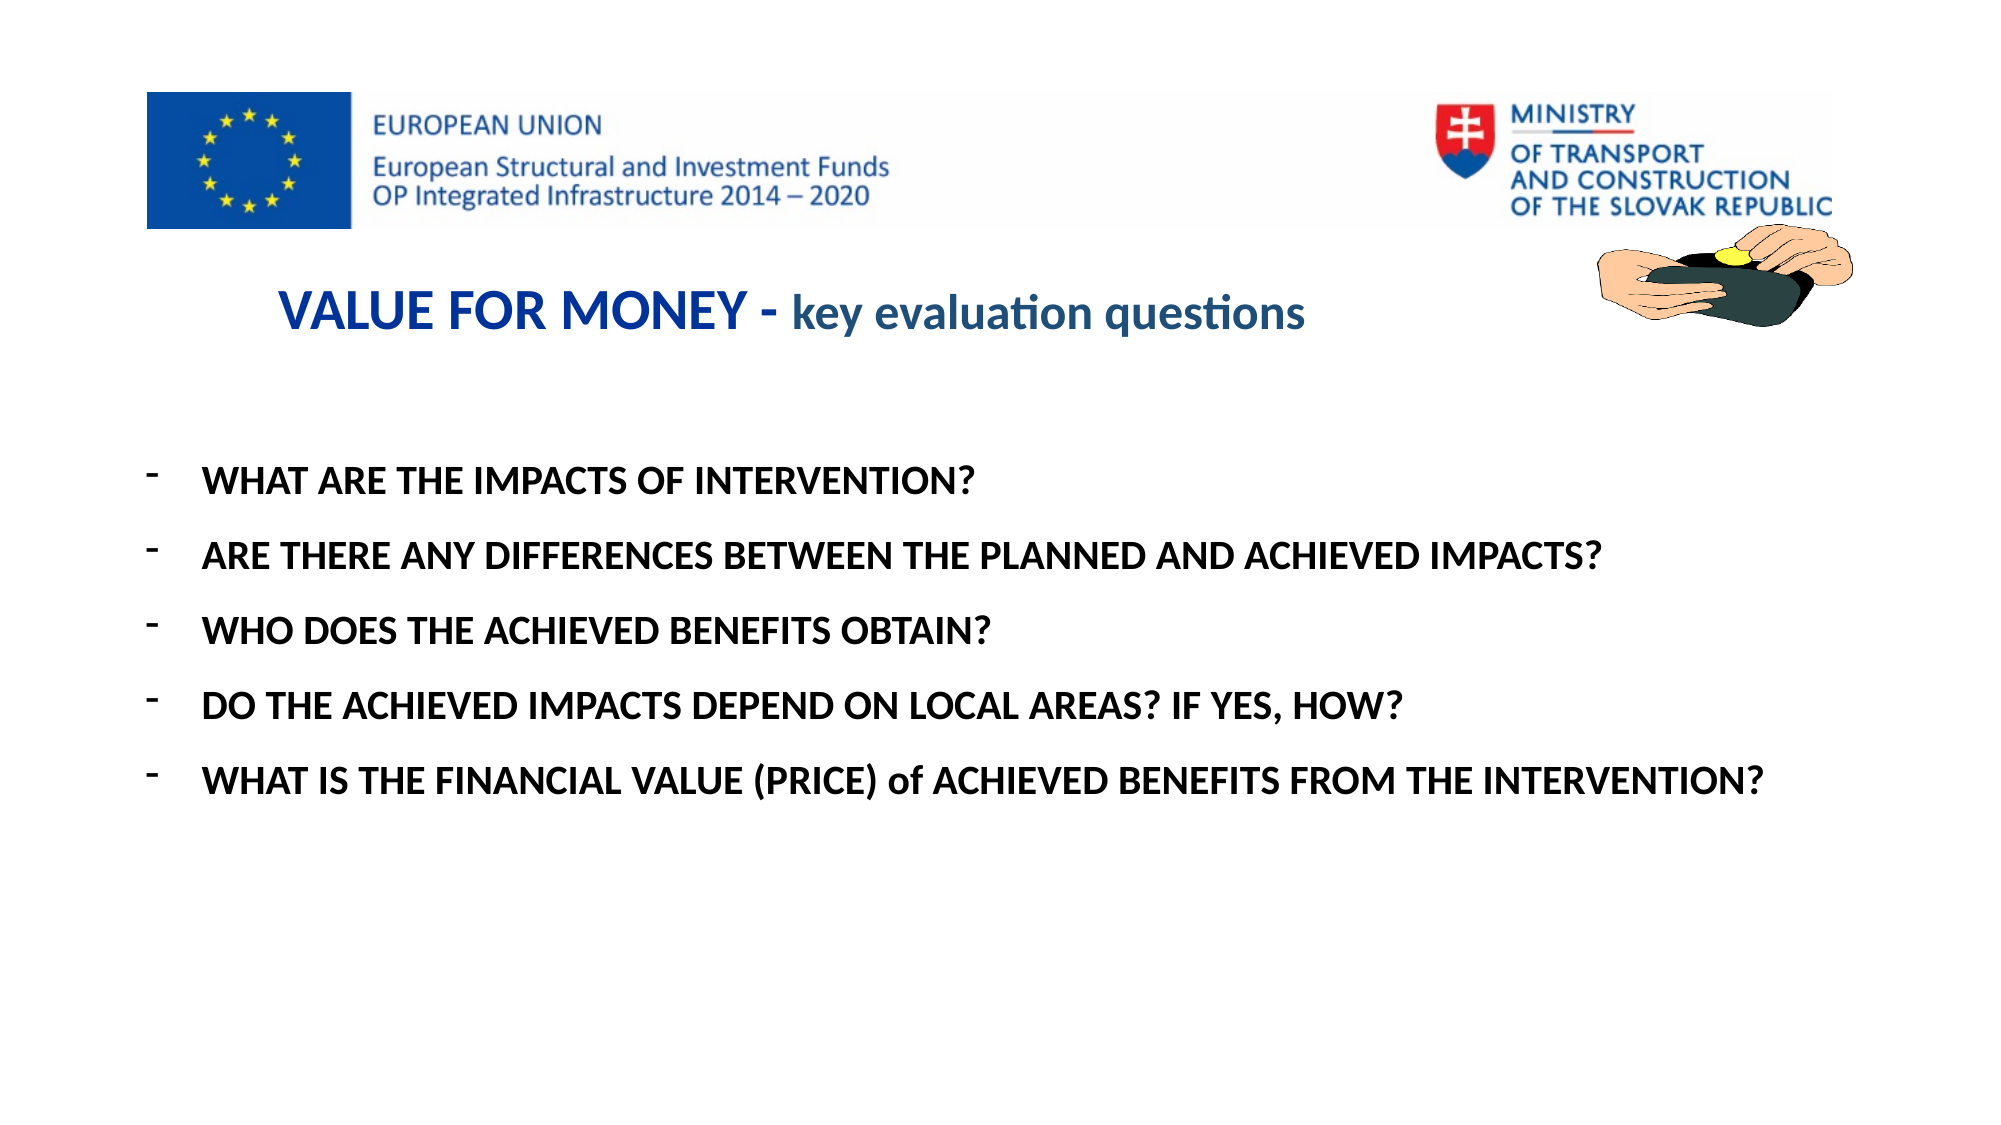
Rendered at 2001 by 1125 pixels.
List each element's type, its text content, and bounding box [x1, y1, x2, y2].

picture [147, 92, 1853, 327]
text_box WHAT ARE THE IMPACTS OF INTERVENTION? ARE THERE ANY DIFFERENCES BETWEEN THE PLANNED AND ACHIEVED IMPACTS? WHO DOES THE ACHIEVED BENEFITS OBTAIN? DO THE ACHIEVED IMPACTS DEPEND ON LOCAL AREAS? IF YES, HOW? WHAT IS THE FINANCIAL VALUE (PRICE) of ACHIEVED BENEFITS FROM THE INTERVENTION? [130, 360, 1881, 861]
text_box VALUE FOR MONEY - key evaluation questions [264, 263, 1598, 360]
